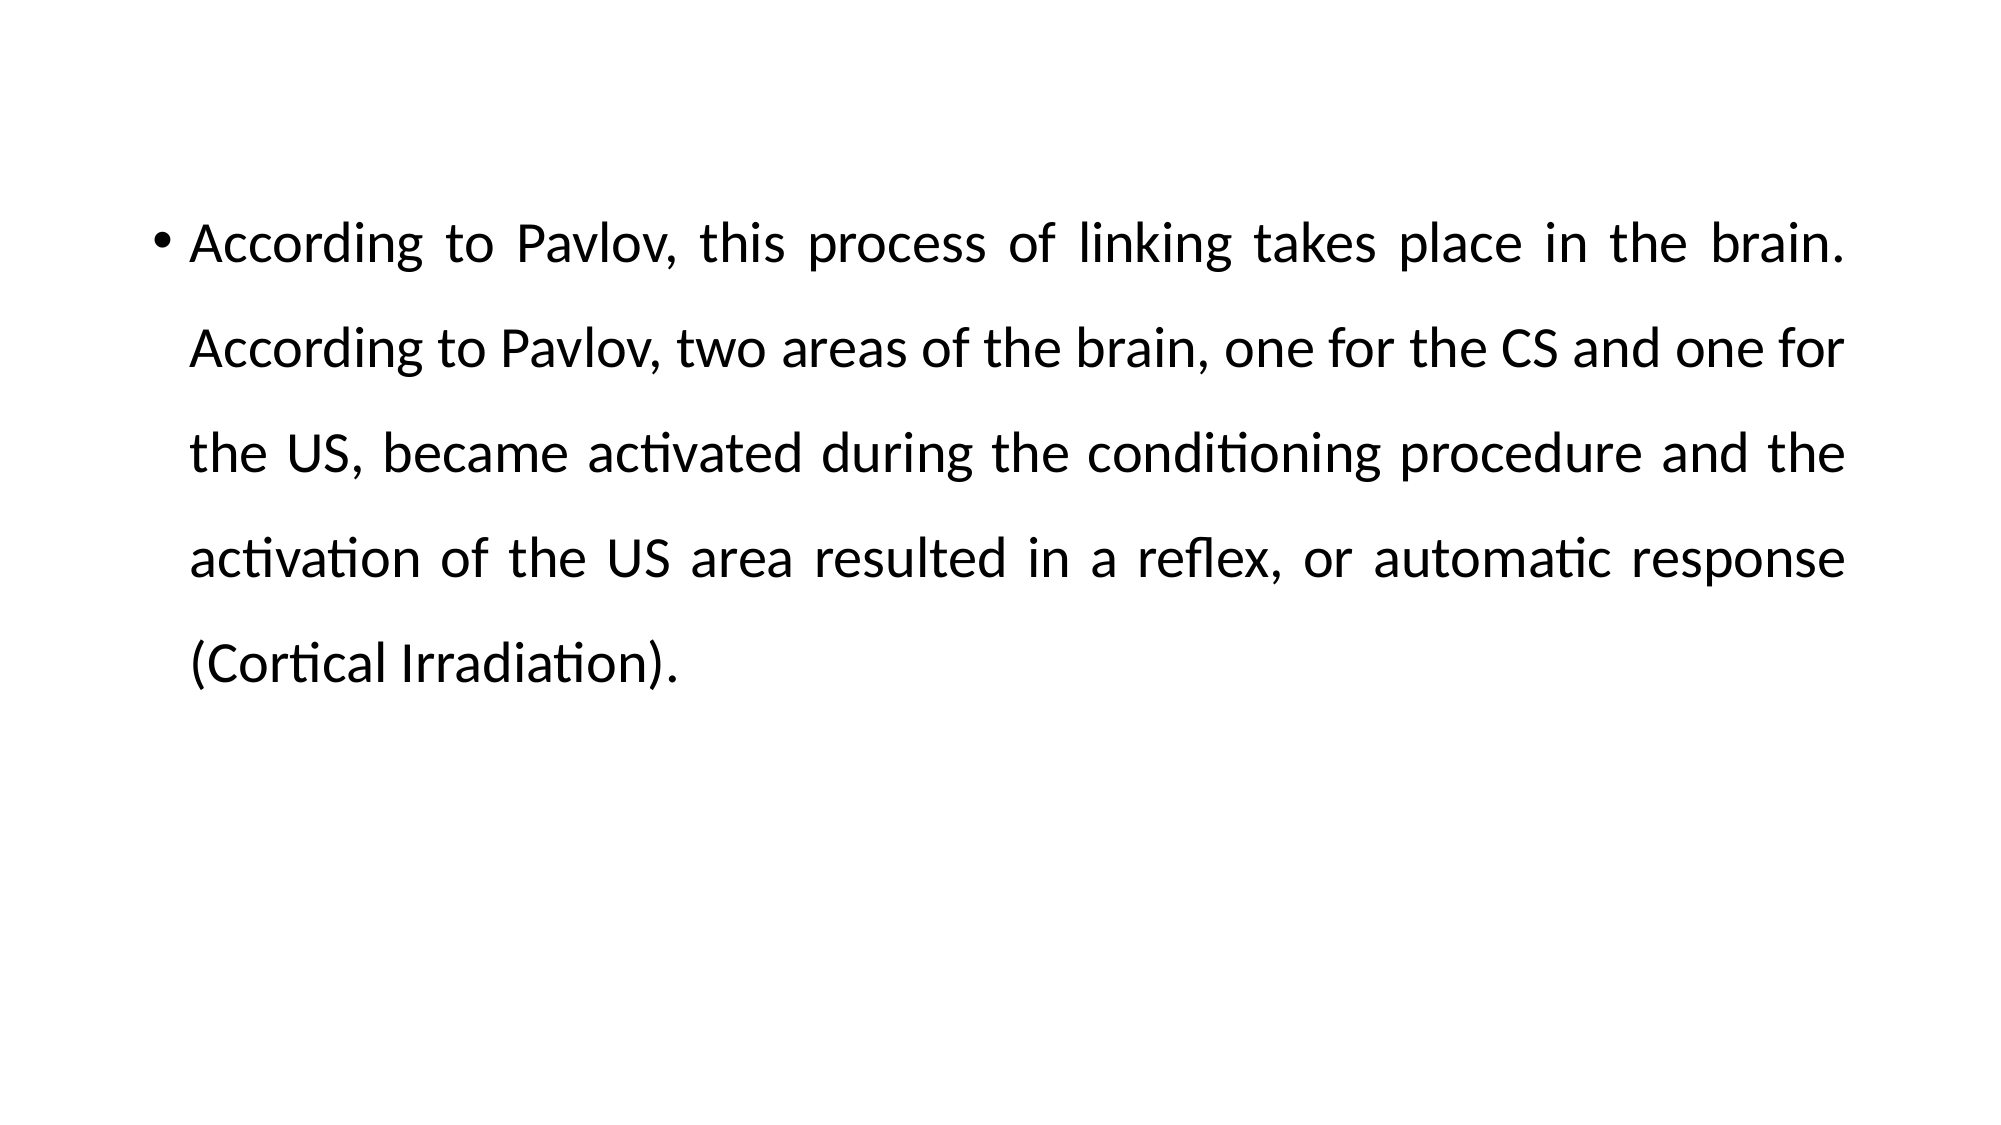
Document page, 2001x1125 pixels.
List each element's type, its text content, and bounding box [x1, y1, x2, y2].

list According to Pavlov, this process of linking takes place in the brain. According to Pavlov, two areas of the brain, one for the CS and one for the US, became activated during the conditioning procedure and the activation of the US area resulted in a reflex, or automatic response (Cortical Irradiation). [137, 162, 1863, 1014]
